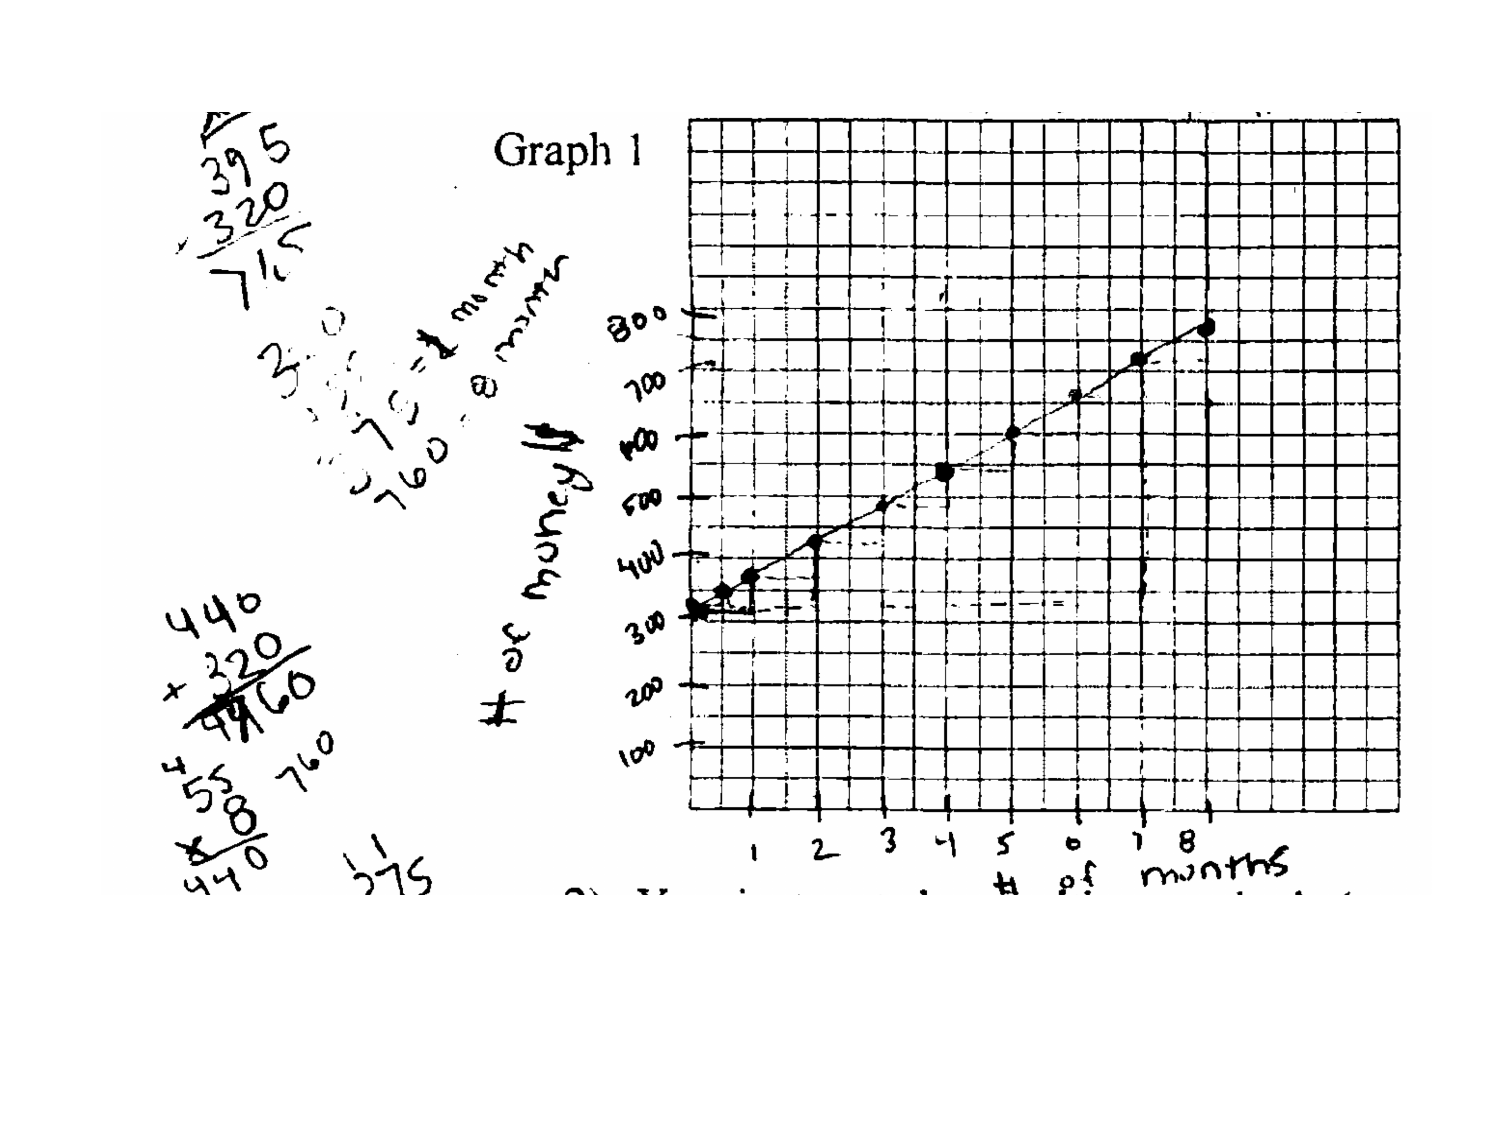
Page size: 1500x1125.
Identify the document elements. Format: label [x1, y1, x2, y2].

picture [101, 112, 1432, 895]
